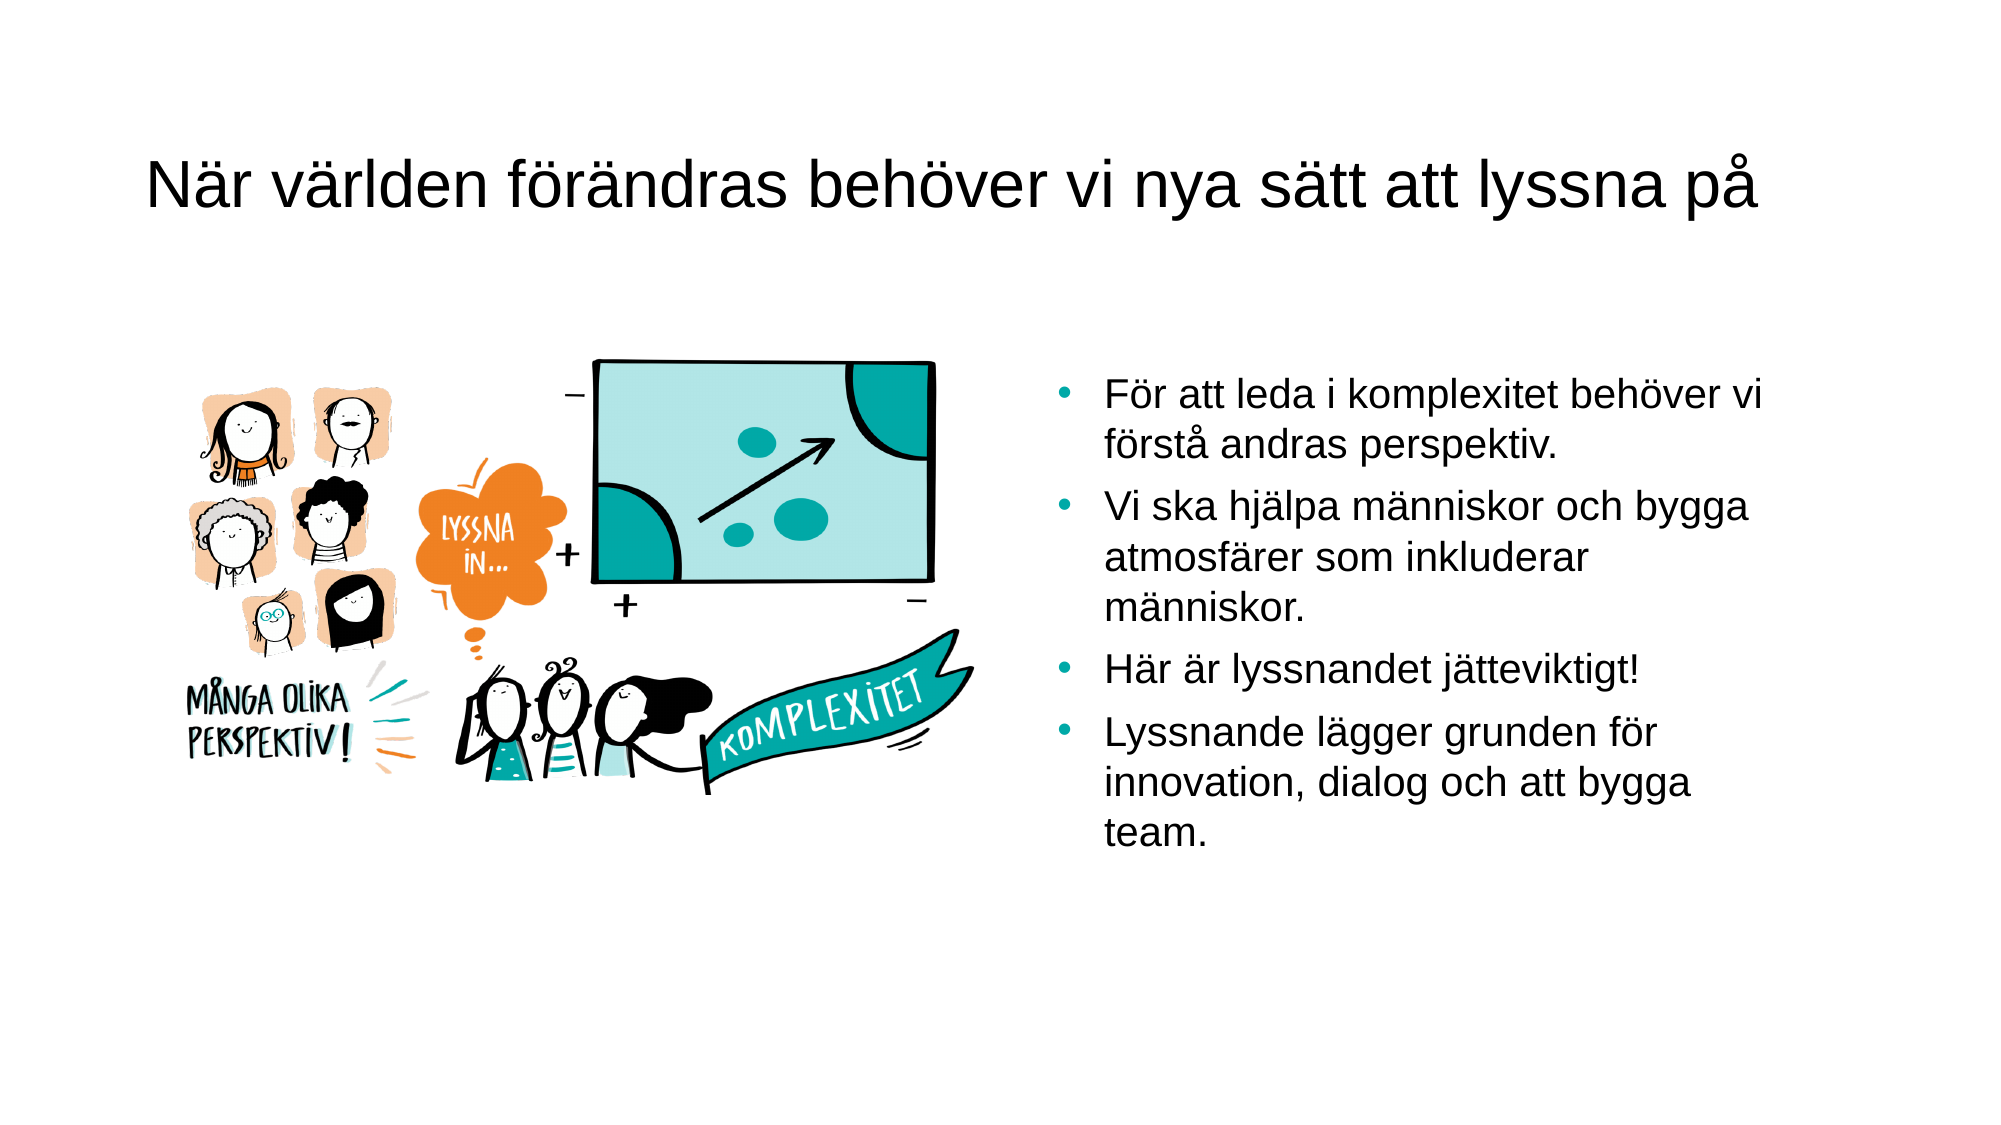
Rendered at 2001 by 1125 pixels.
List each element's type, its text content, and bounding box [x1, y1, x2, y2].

text_box För att leda i komplexitet behöver vi förstå andras perspektiv. Vi ska hjälpa människor och bygga atmosfärer som inkluderar människor. Här är lyssnandet jätteviktigt! Lyssnande lägger grunden för innovation, dialog och att bygga team. [1042, 359, 1795, 862]
text_box När världen förändras behöver vi nya sätt att lyssna på [130, 132, 1776, 228]
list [159, 330, 984, 795]
